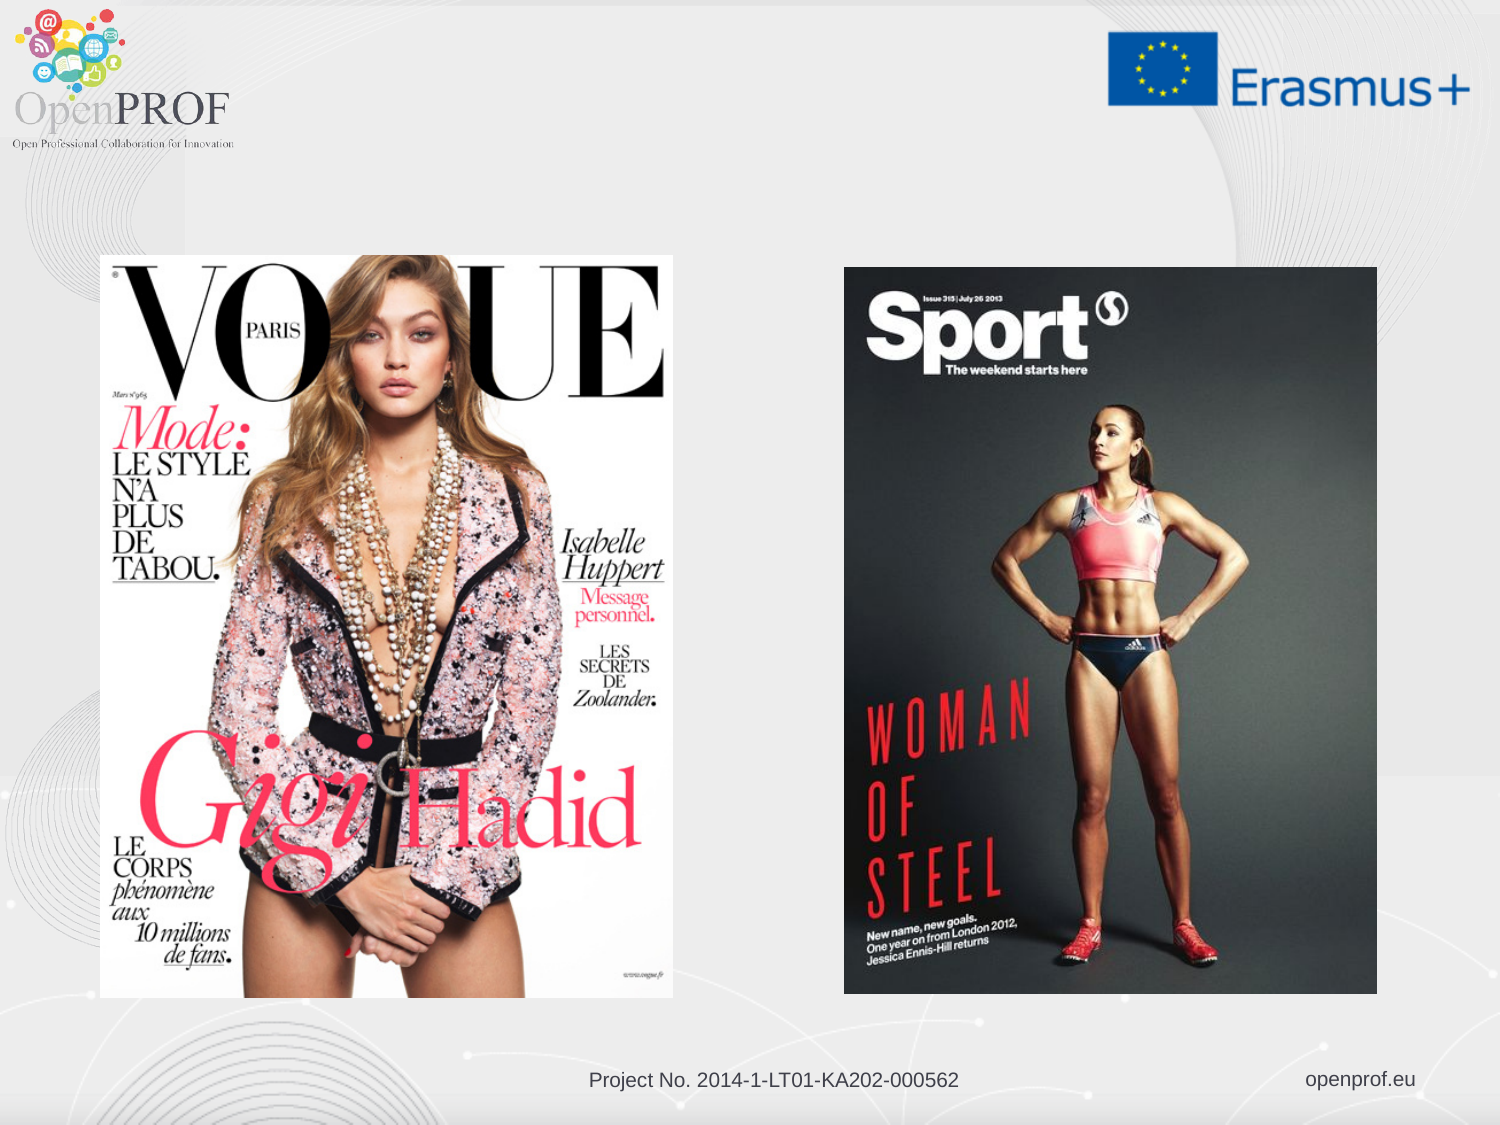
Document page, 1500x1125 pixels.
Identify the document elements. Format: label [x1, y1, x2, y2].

list [100, 255, 673, 998]
picture [0, 0, 1500, 1125]
list [844, 266, 1378, 994]
